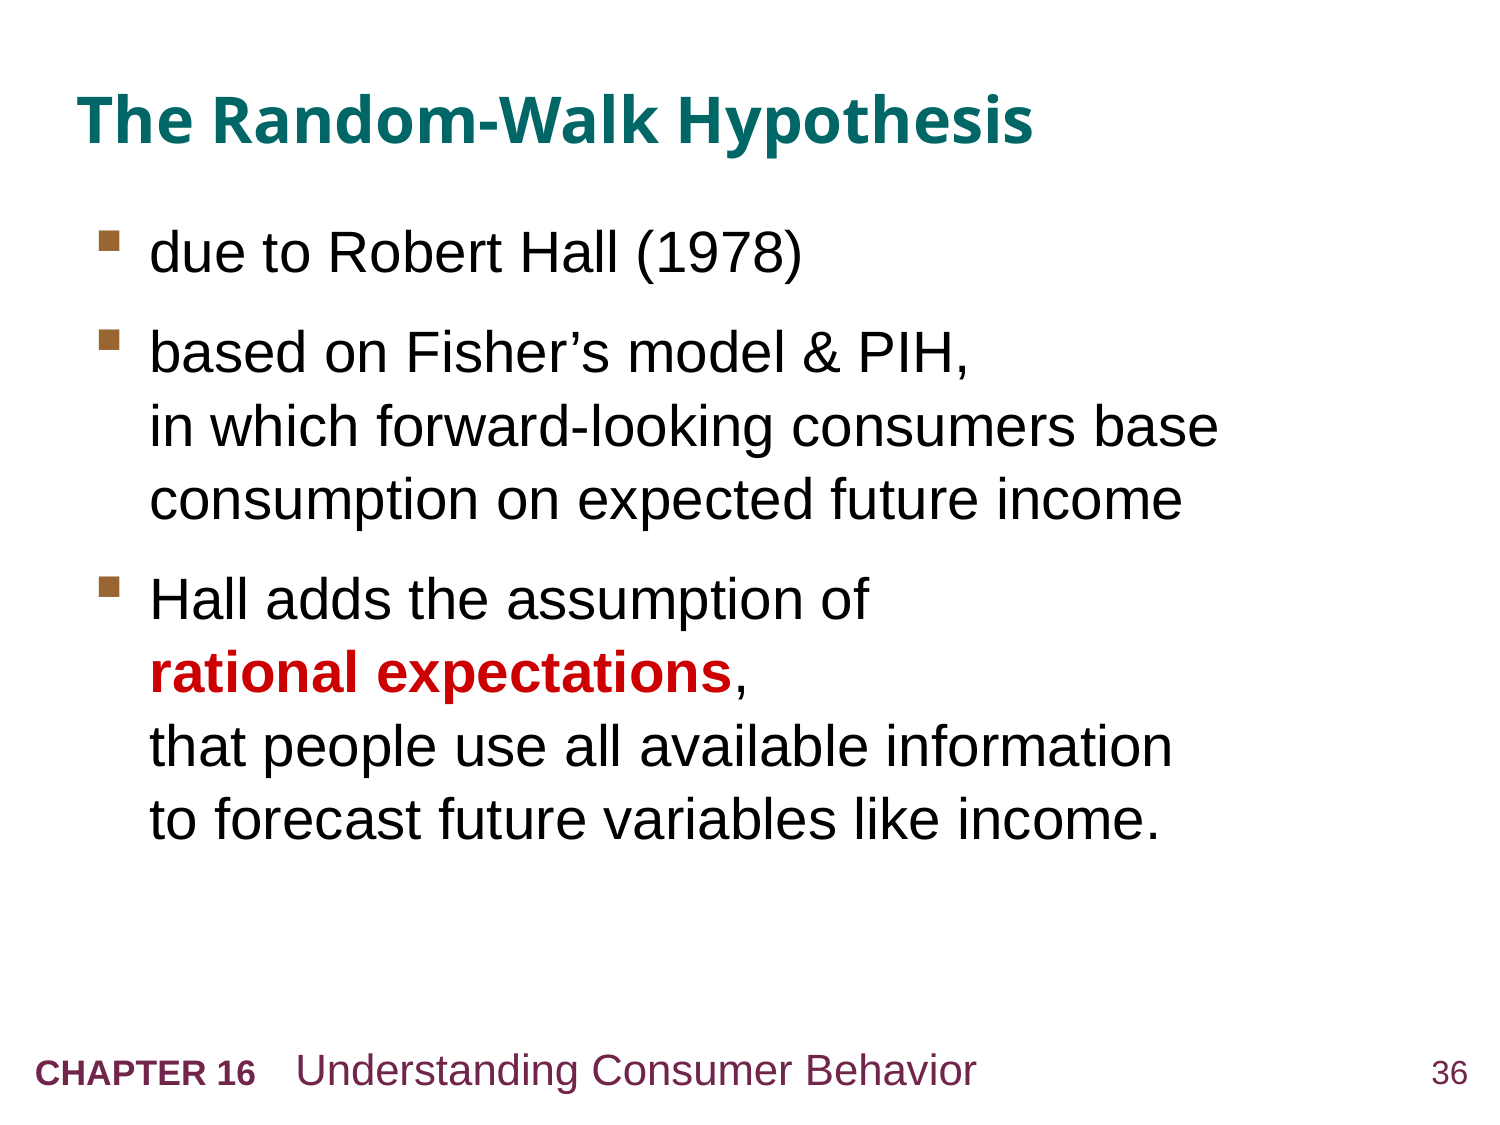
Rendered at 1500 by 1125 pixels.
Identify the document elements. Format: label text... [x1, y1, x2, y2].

list due to Robert Hall (1978) based on Fisher’s model & PIH, in which forward-looking consumers base consumption on expected future income Hall adds the assumption of rational expectations, that people use all available information to forecast future variables like income. [78, 203, 1425, 1005]
title The Random-Walk Hypothesis [76, 38, 1430, 193]
